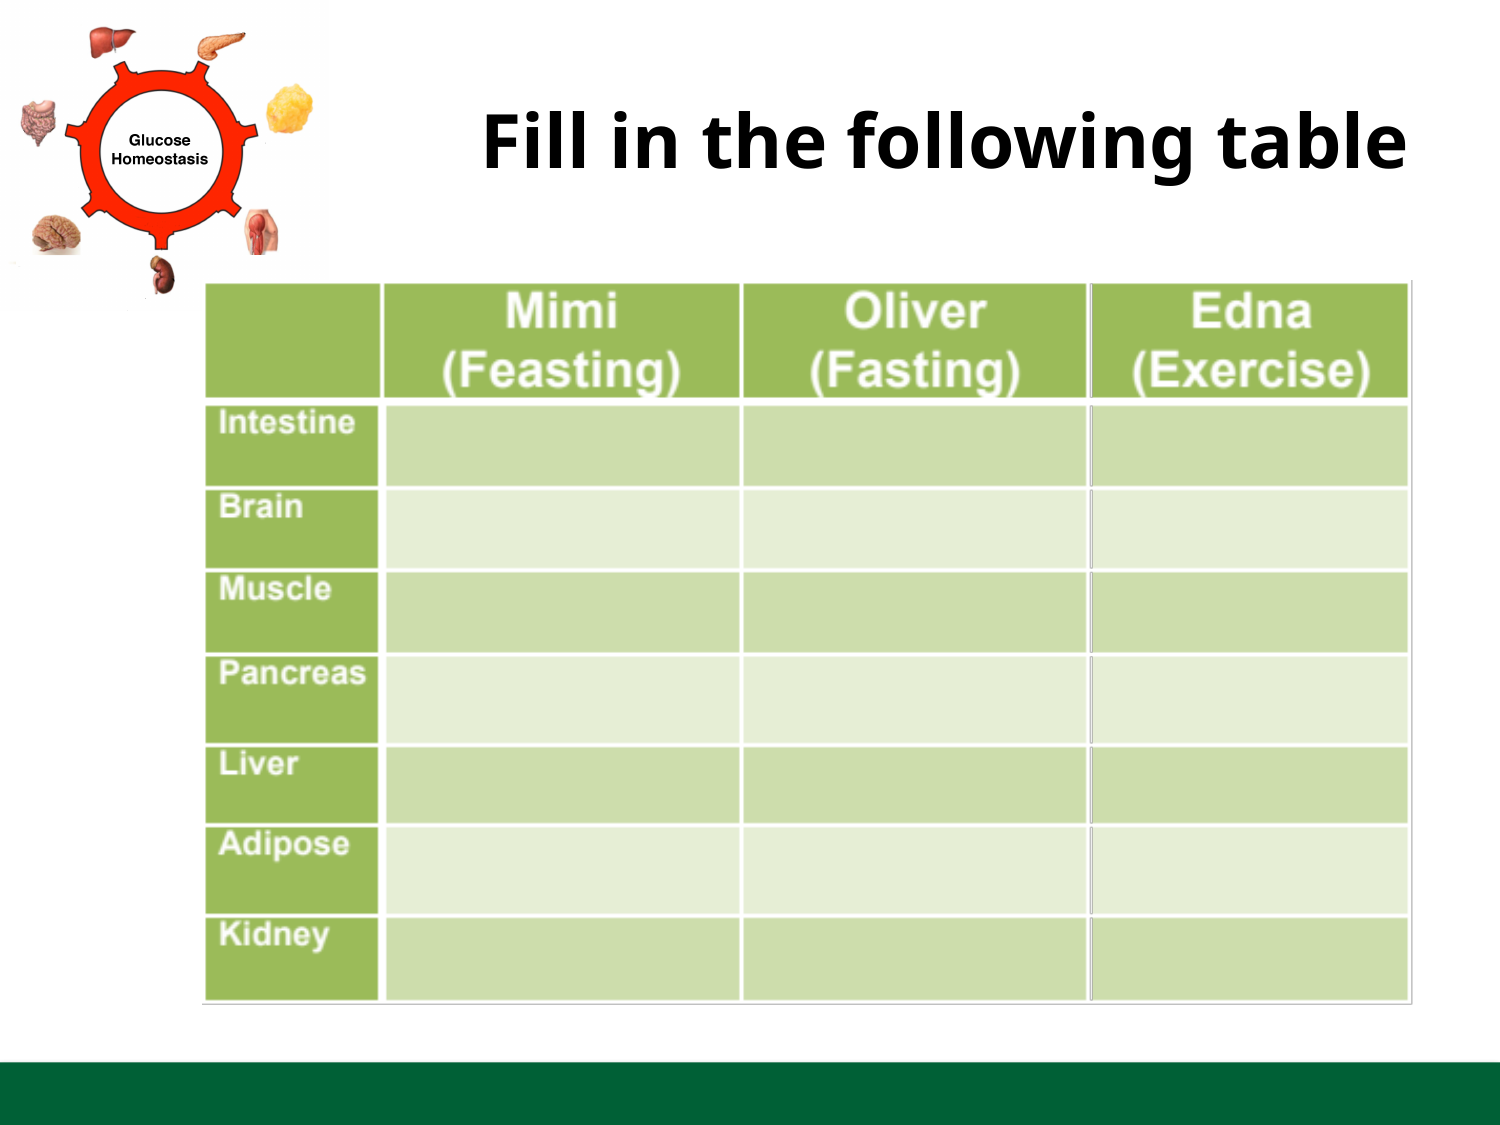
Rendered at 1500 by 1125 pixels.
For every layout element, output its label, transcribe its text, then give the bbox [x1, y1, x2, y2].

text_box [201, 280, 1442, 1043]
title Fill in the following table [334, 45, 1425, 233]
picture [0, 0, 330, 311]
